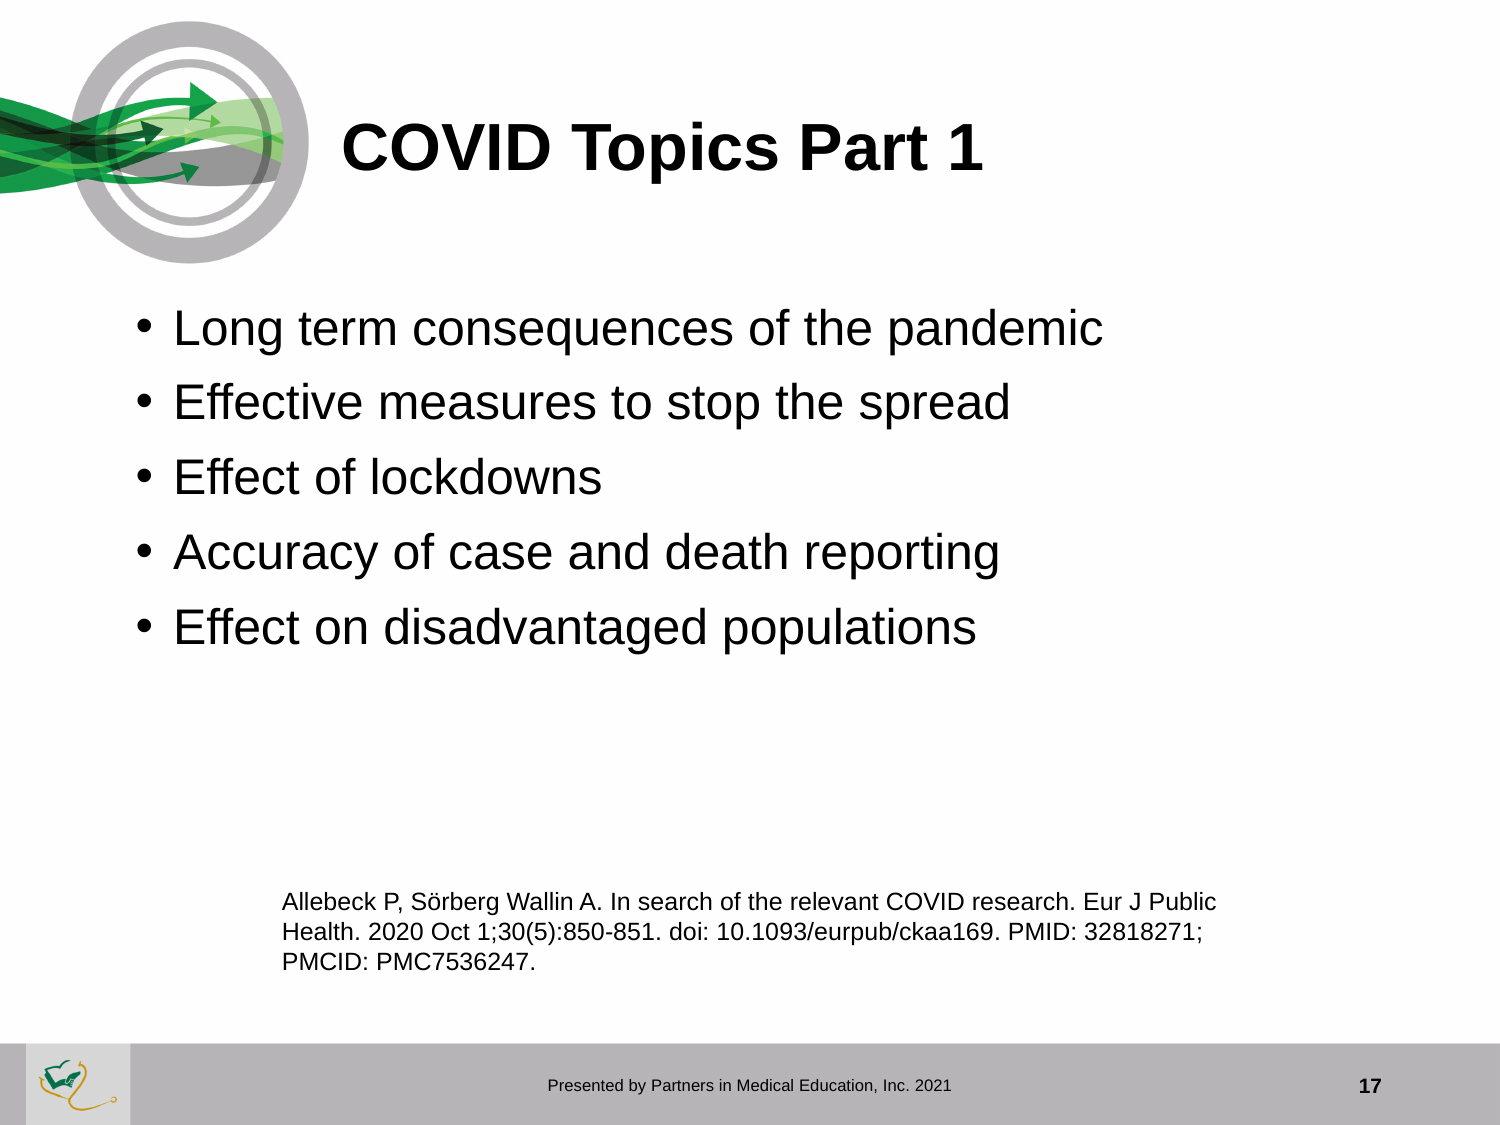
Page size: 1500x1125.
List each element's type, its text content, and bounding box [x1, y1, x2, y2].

picture [0, 0, 1500, 1125]
slide_number 17 [1059, 1055, 1397, 1116]
footer Presented by Partners in Medical Education, Inc. 2021 [496, 1055, 1004, 1116]
text_box Allebeck P, Sörberg Wallin A. In search of the relevant COVID research. Eur J Public Health. 2020 Oct 1;30(5):850-851. doi: 10.1093/eurpub/ckaa169. PMID: 32818271; PMCID: PMC7536247. [267, 877, 1299, 983]
title COVID Topics Part 1 [326, 40, 1397, 258]
list Long term consequences of the pandemic Effective measures to stop the spread Effect of lockdowns Accuracy of case and death reporting Effect on disadvantaged populations [120, 286, 1415, 505]
